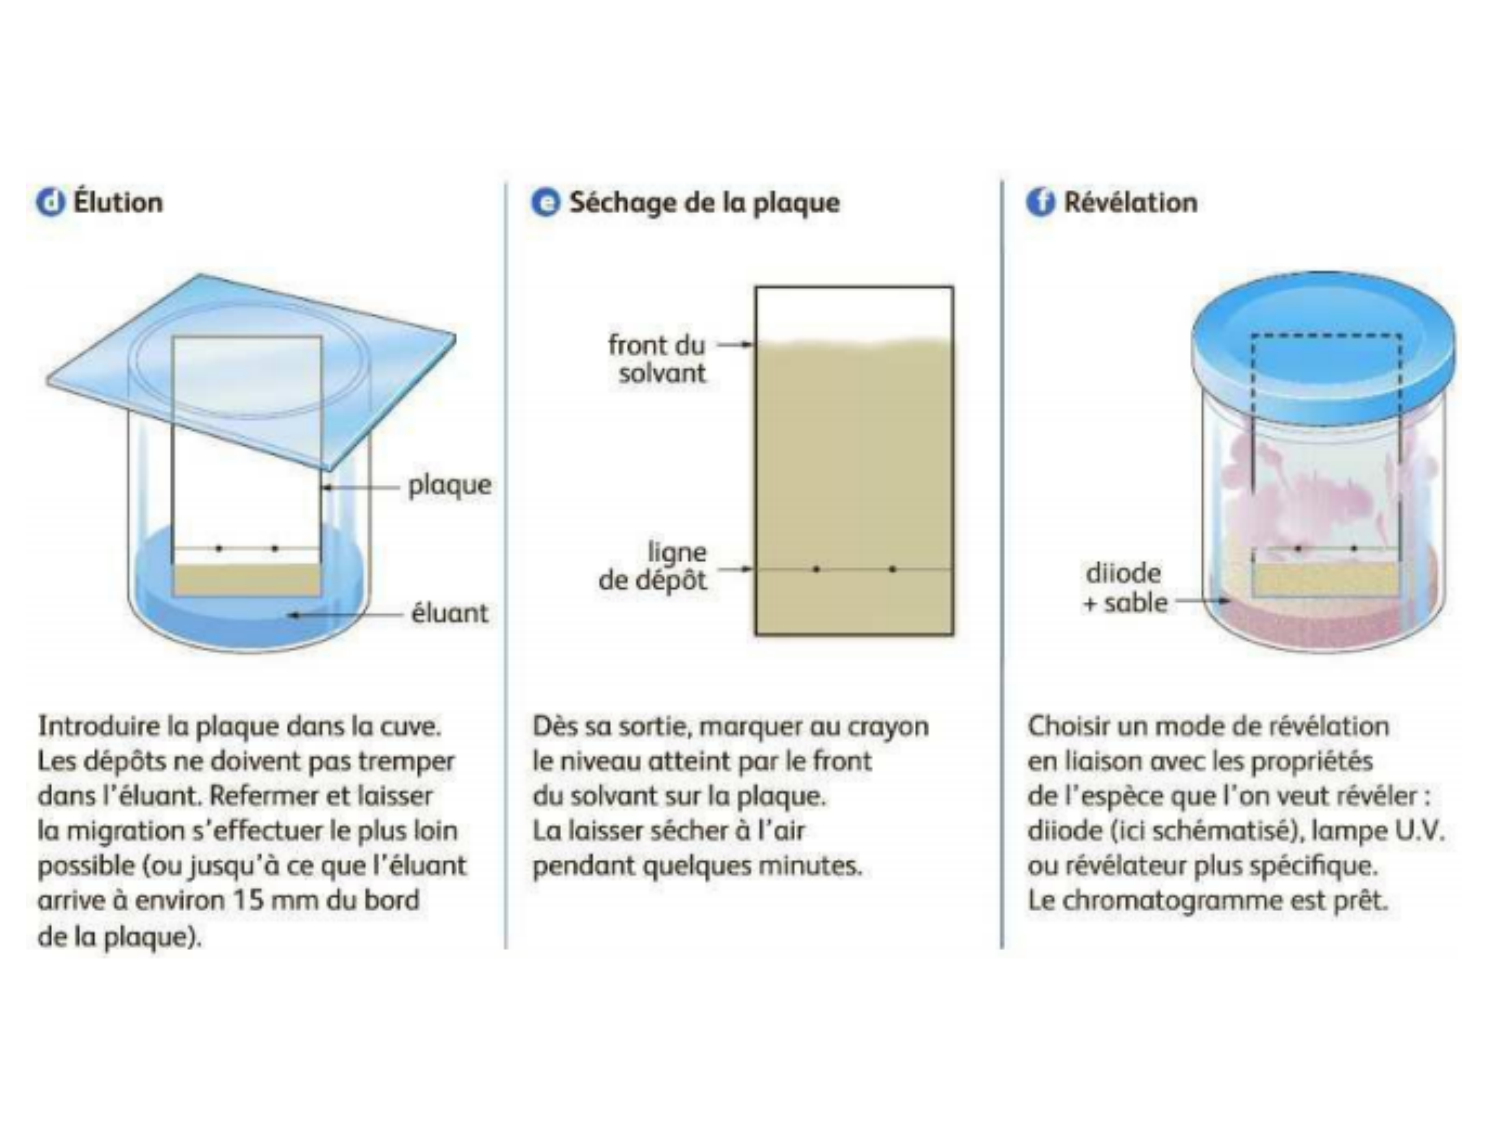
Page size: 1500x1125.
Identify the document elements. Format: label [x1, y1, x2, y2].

picture [26, 148, 1463, 977]
